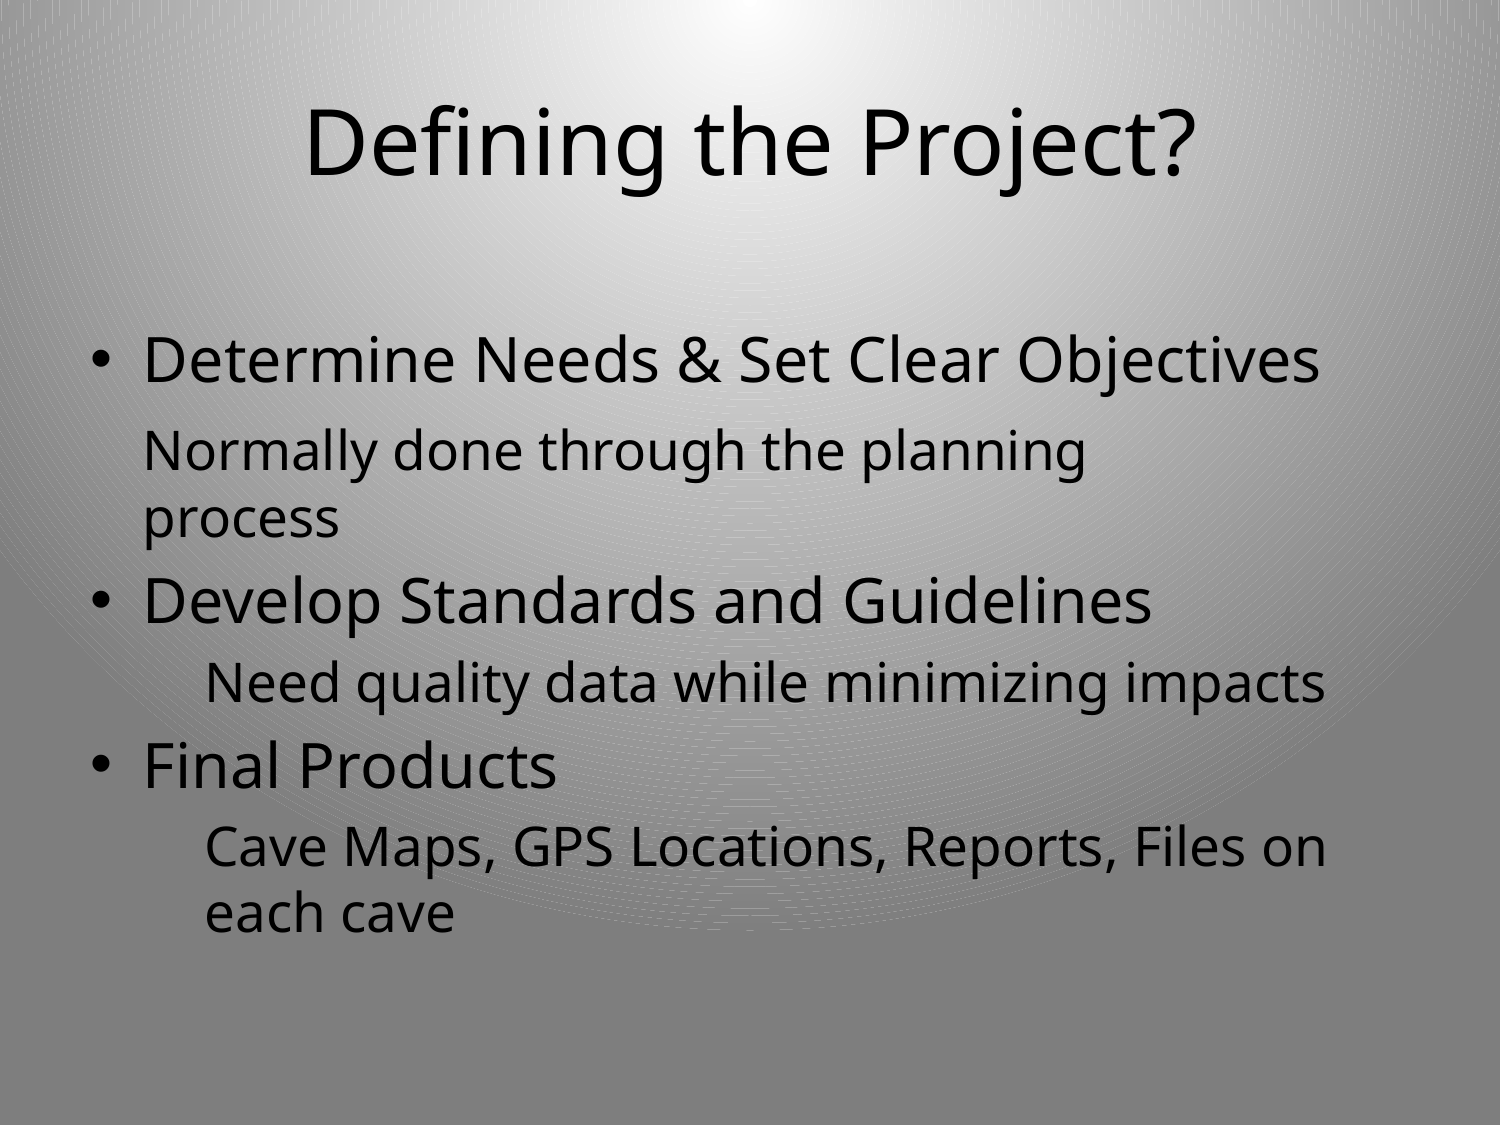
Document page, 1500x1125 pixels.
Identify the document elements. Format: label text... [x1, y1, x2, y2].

title Defining the Project? [75, 45, 1425, 233]
list Determine Needs & Set Clear Objectives Normally done through the planning process Develop Standards and Guidelines Need quality data while minimizing impacts Final Products Cave Maps, GPS Locations, Reports, Files on each cave [75, 312, 1425, 1050]
